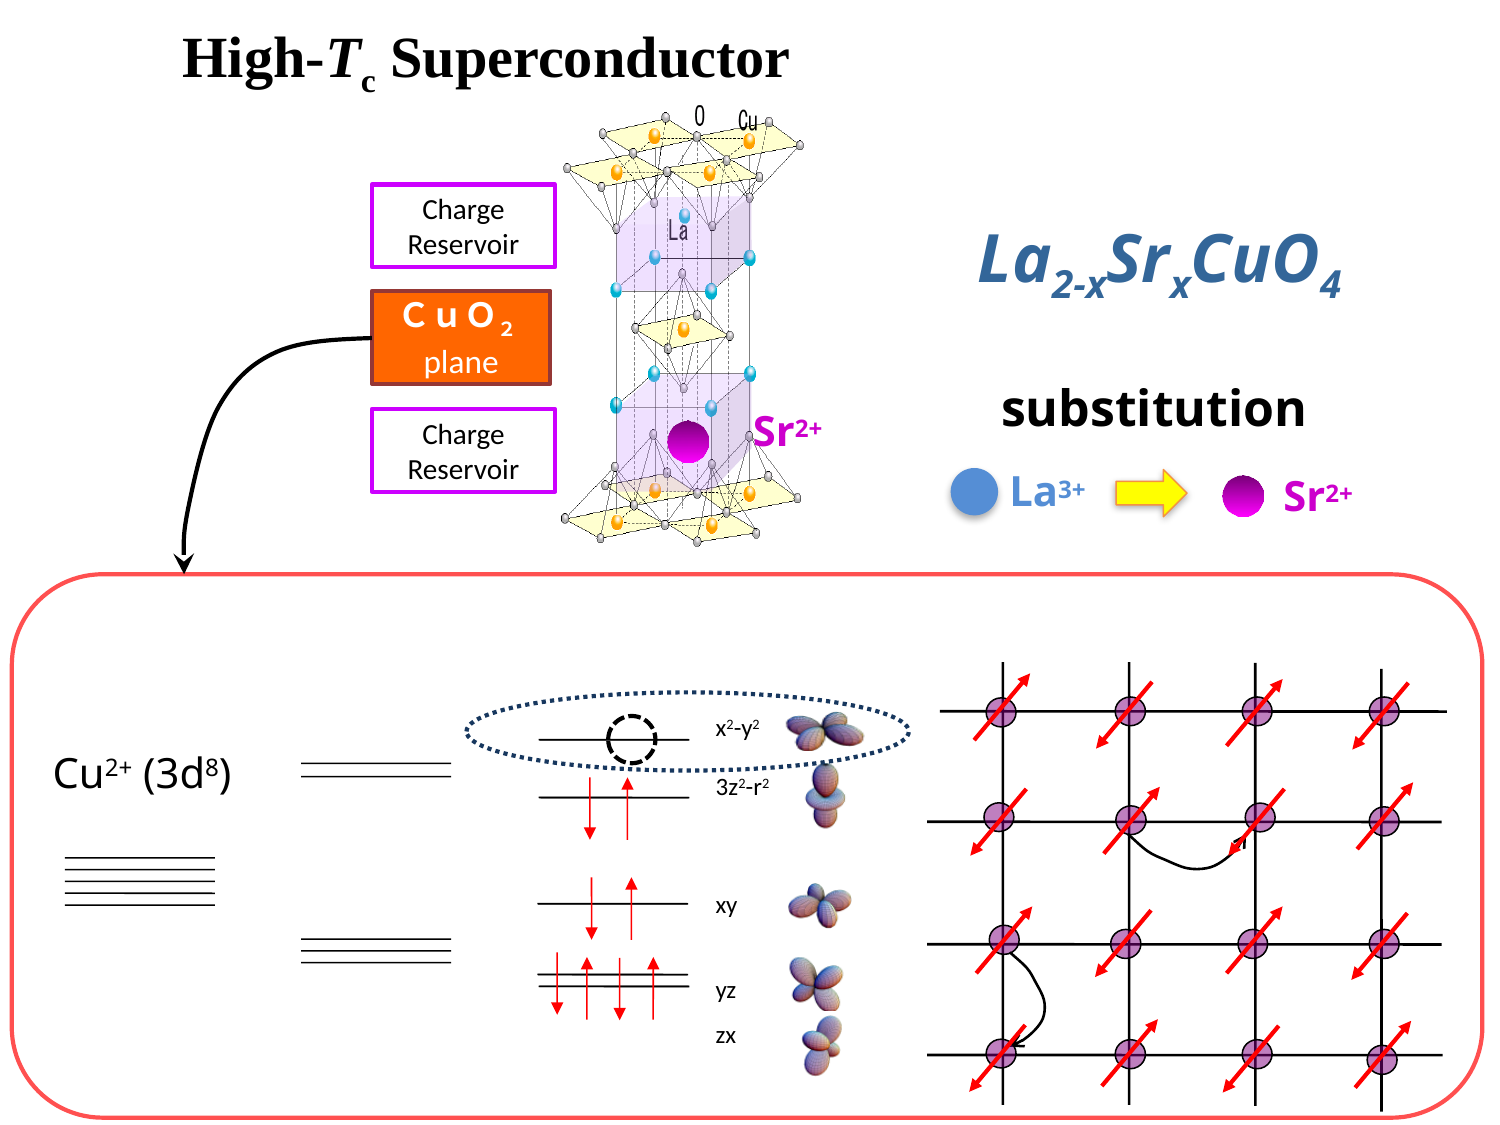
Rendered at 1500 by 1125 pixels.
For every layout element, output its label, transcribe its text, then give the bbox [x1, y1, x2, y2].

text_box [64, 857, 216, 906]
text_box [9, 572, 1485, 1120]
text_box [926, 661, 1448, 1112]
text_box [985, 662, 1017, 751]
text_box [300, 668, 668, 1095]
text_box Charge Reservoir [370, 407, 555, 494]
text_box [985, 1014, 1017, 1103]
text_box ＣｕＯ２plane [370, 289, 552, 386]
text_box [173, 337, 372, 575]
text_box [886, 711, 911, 751]
text_box High-Tc Superconductor [0, 0, 1500, 102]
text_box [1244, 778, 1276, 867]
text_box Charge Reservoir [370, 182, 555, 269]
text_box La2-xSrxCuO4 [963, 208, 1357, 314]
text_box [560, 101, 804, 551]
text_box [989, 895, 1020, 984]
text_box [1115, 776, 1147, 864]
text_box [950, 368, 1424, 528]
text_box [1366, 1010, 1398, 1098]
text_box Cu2+ (3d8) [37, 739, 247, 805]
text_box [666, 396, 881, 463]
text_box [537, 668, 881, 1083]
